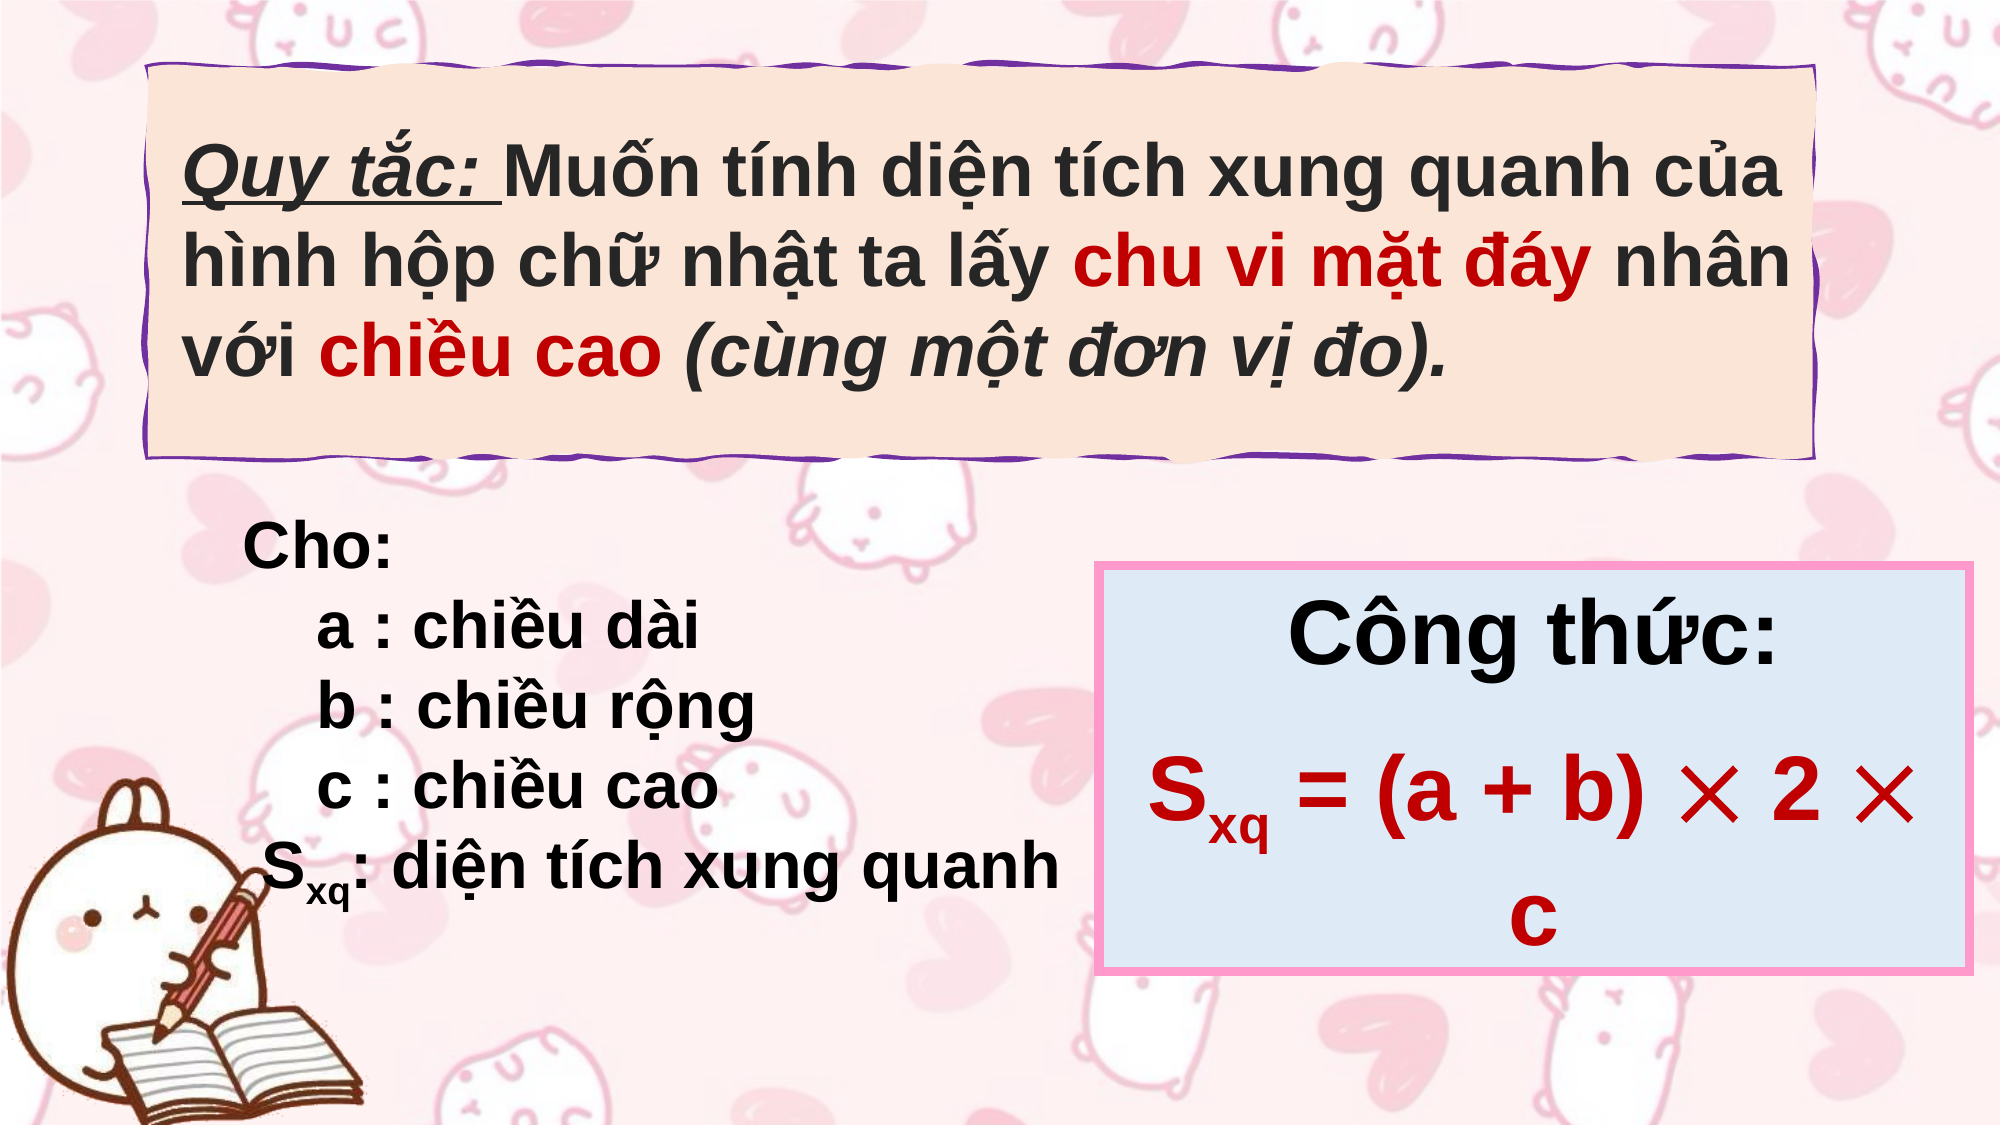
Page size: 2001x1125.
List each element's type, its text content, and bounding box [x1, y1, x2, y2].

text_box [143, 63, 434, 461]
text_box Công thức: Sxq = (a + b)  2  c [1566, 565, 1970, 972]
text_box Quy tắc: Muốn tính diện tích xung quanh của hình hộp chữ nhật ta lấy chu vi mặt đáy nhân với chiều cao (cùng một đơn vị đo). [1566, 114, 1930, 400]
text_box Cho: a : chiều dài b : chiều rộng c : chiều cao Sxq: diện tích xung quanh [228, 494, 434, 755]
picture [0, 0, 1566, 1125]
text_box [1566, 400, 1814, 462]
text_box [1566, 64, 1817, 114]
text_box Quy tắc: Muốn tính diện tích xung quanh của hình hộp chữ nhật ta lấy chu vi mặt đáy nhân với chiều cao (cùng một đơn vị đo). [166, 114, 434, 400]
